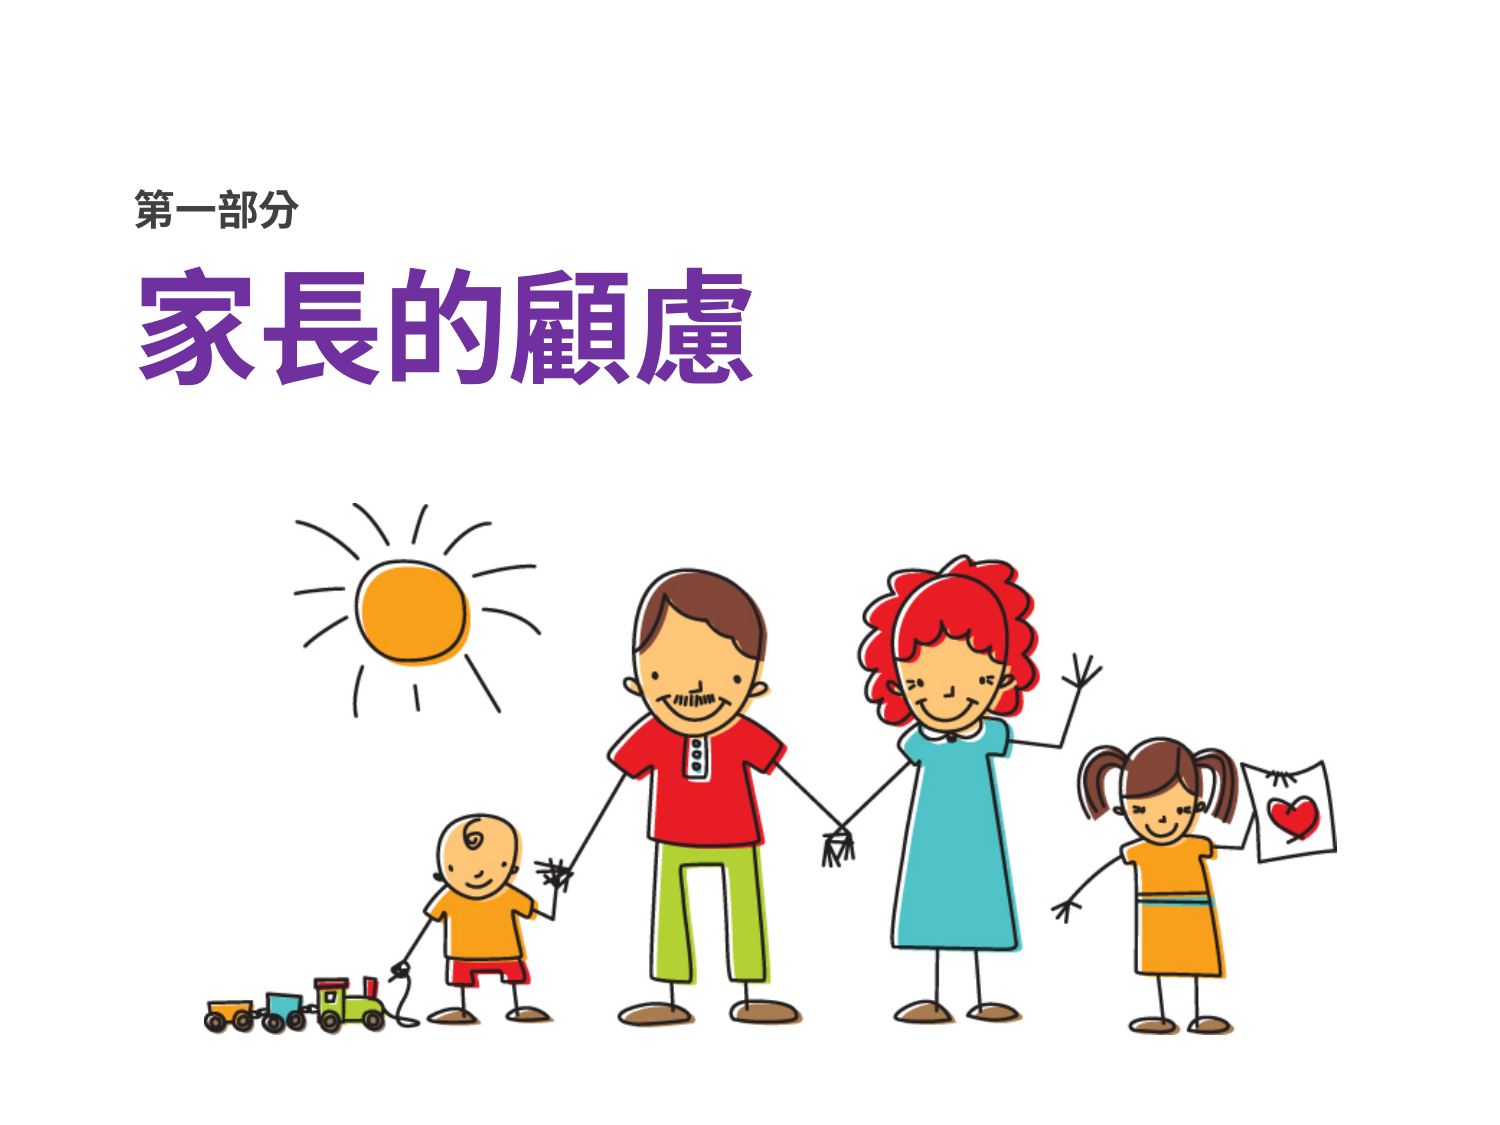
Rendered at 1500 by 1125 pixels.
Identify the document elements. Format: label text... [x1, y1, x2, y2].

list 第一部分 [118, 0, 1394, 242]
picture [203, 503, 1337, 1036]
title 家長的顧慮 [118, 242, 1394, 465]
